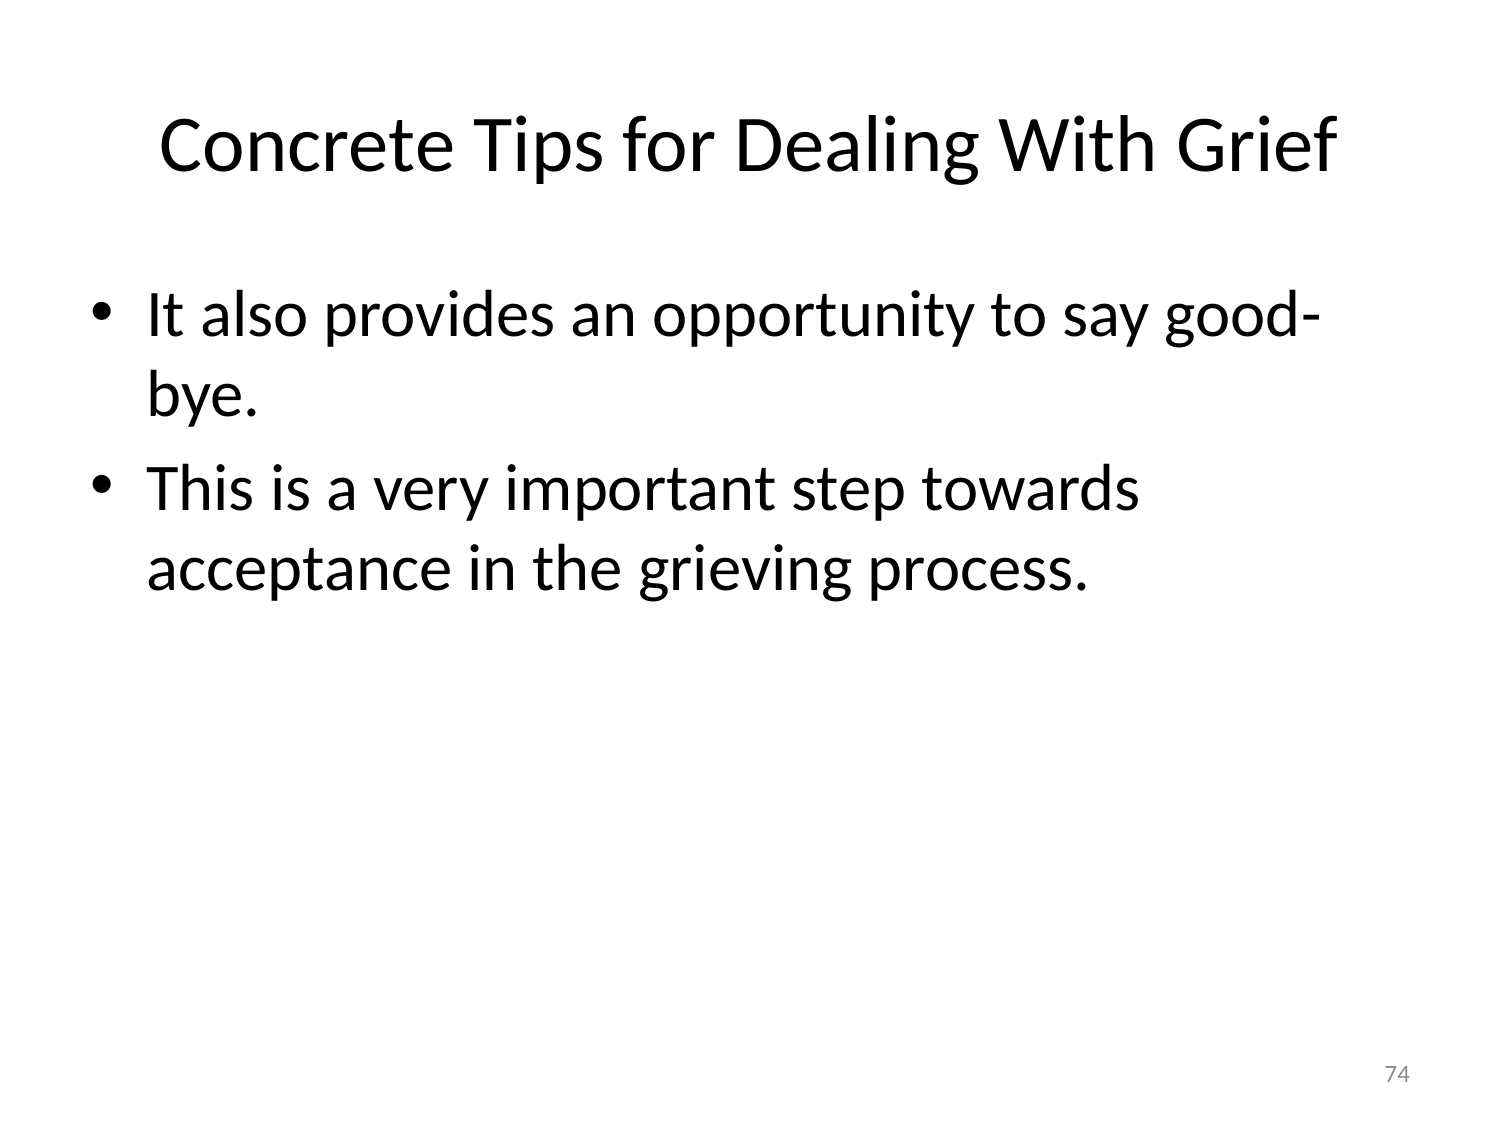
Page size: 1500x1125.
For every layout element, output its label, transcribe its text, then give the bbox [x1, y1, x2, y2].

list It also provides an opportunity to say good-bye. This is a very important step towards acceptance in the grieving process. [75, 262, 1425, 1005]
title Concrete Tips for Dealing With Grief [75, 45, 1425, 233]
slide_number 74 [1074, 1042, 1425, 1103]
